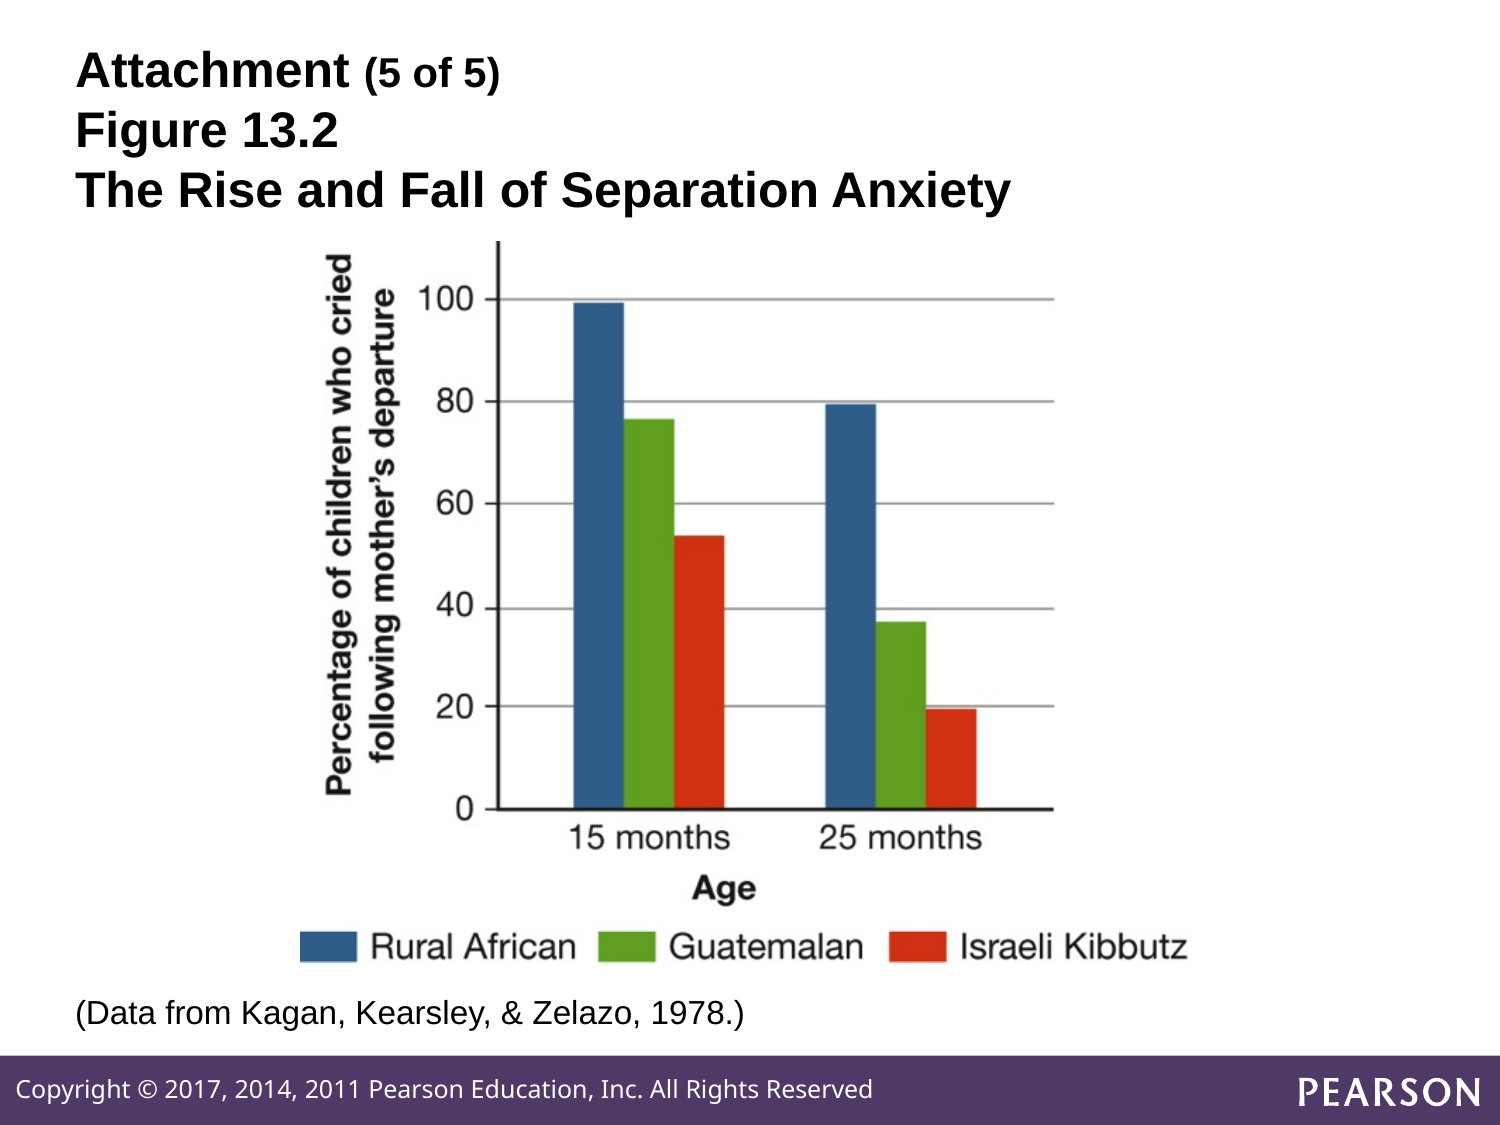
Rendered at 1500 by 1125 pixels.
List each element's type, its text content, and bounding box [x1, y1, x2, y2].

title Attachment (5 of 5) Figure 13.2 The Rise and Fall of Separation Anxiety [75, 37, 1425, 213]
picture [299, 241, 1188, 963]
list (Data from Kagan, Kearsley, & Zelazo, 1978.) [75, 880, 1425, 1031]
